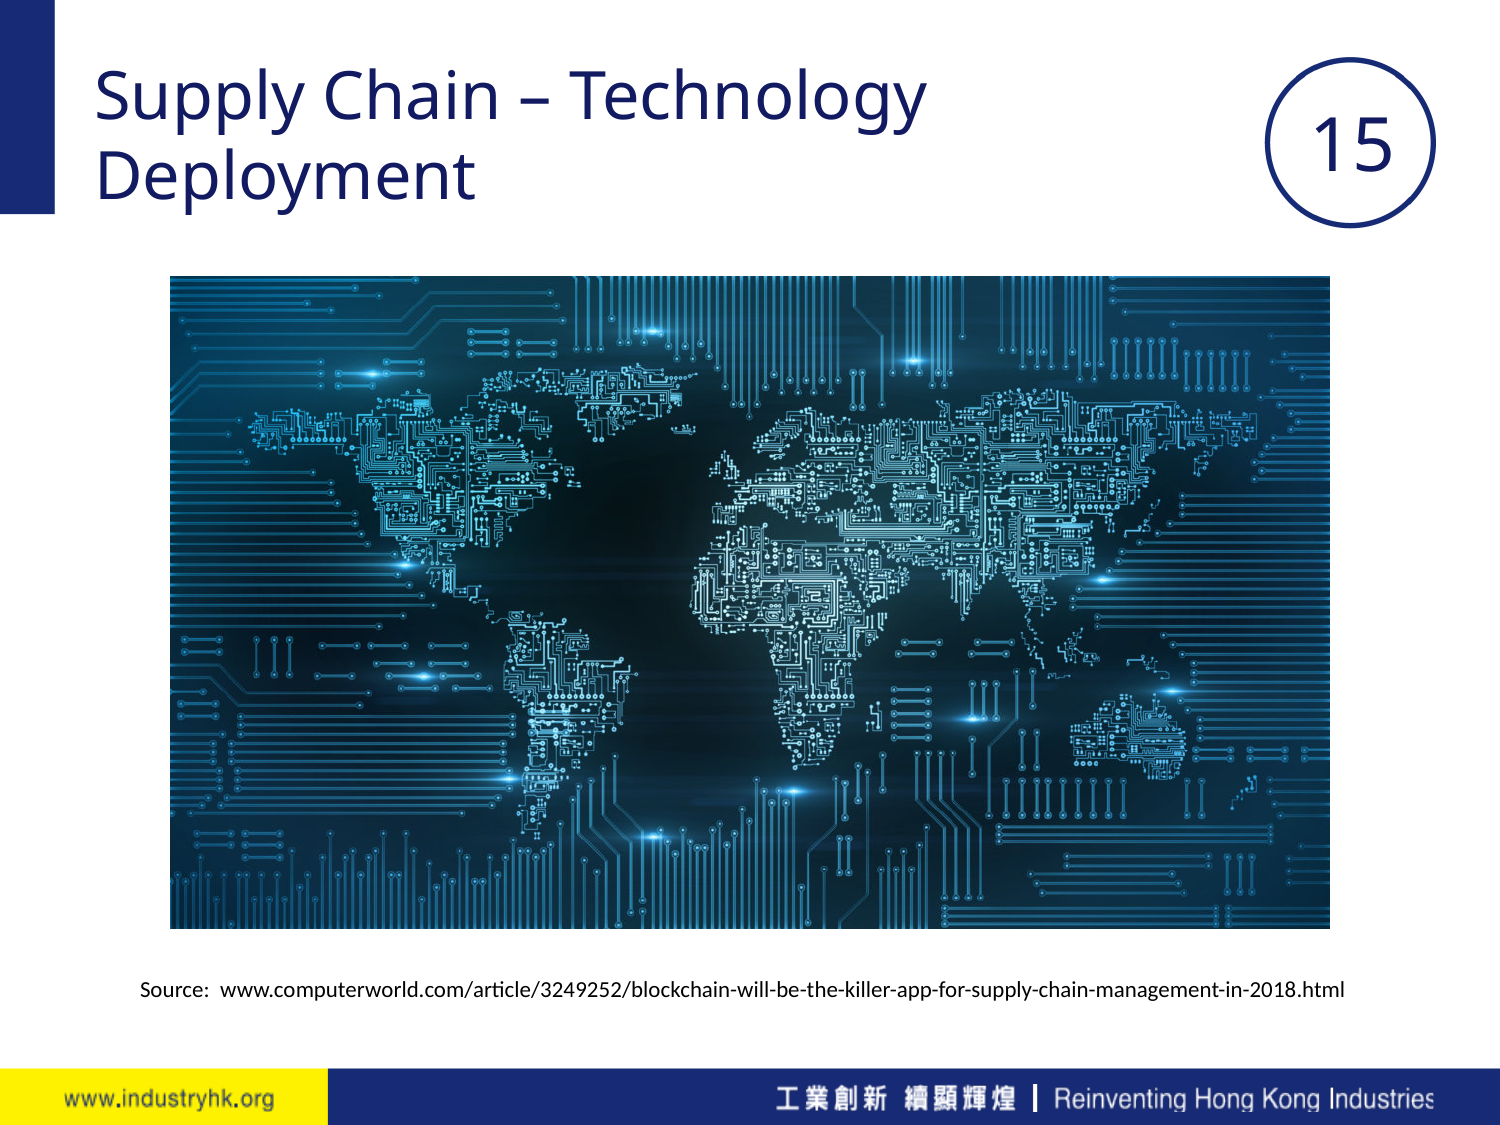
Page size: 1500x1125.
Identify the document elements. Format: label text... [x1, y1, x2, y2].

text_box Source: www.computerworld.com/article/3249252/blockchain-will-be-the-killer-app-for-supply-chain-management-in-2018.html [125, 967, 1473, 1010]
picture [0, 0, 1500, 1125]
text_box Supply Chain – Technology Deployment [79, 45, 1231, 220]
text_box 15 [1293, 88, 1411, 194]
